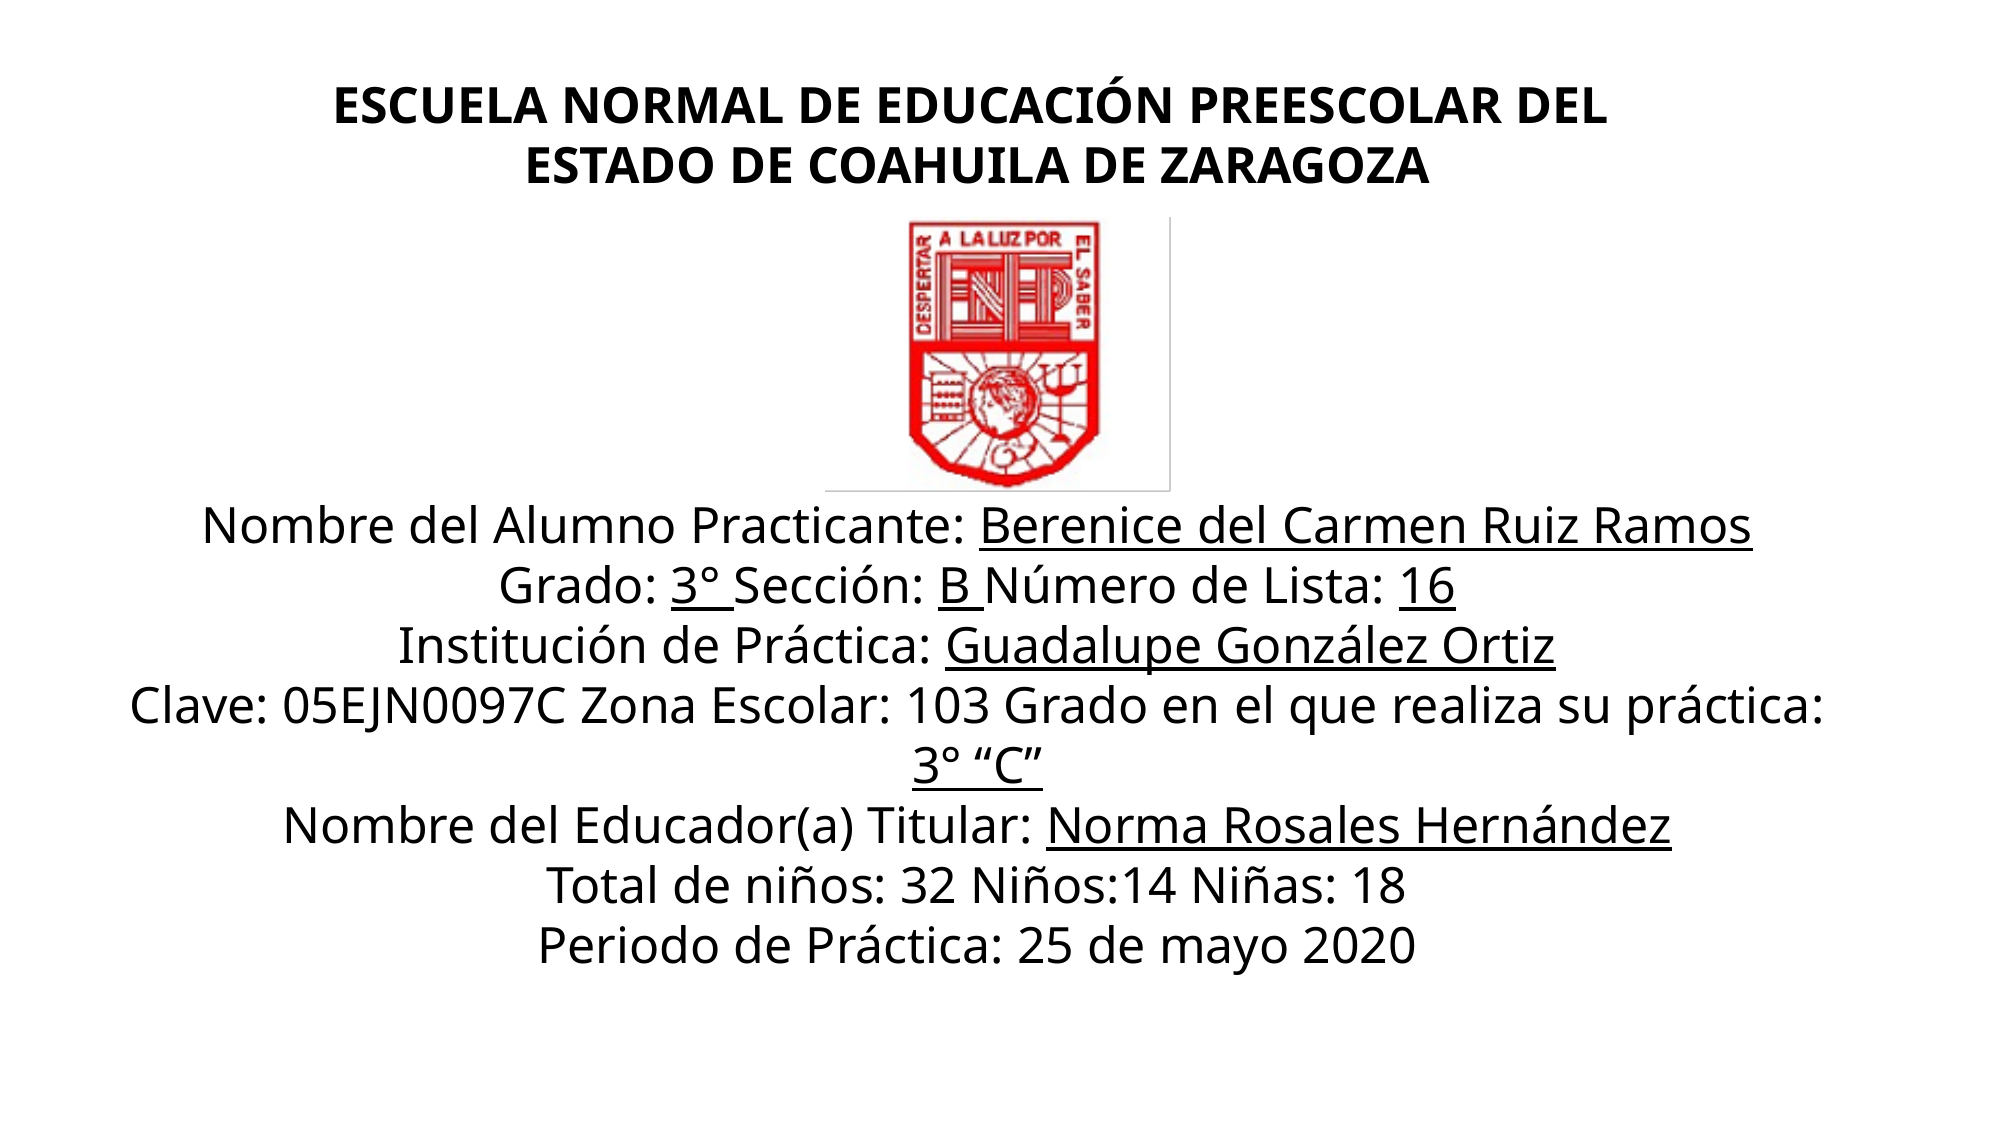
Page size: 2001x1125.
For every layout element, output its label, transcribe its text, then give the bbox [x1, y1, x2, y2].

text_box ESCUELA NORMAL DE EDUCACIÓN PREESCOLAR DEL ESTADO DE COAHUILA DE ZARAGOZA Nombre del Alumno Practicante: Berenice del Carmen Ruiz Ramos Grado: 3° Sección: B Número de Lista: 16 Institución de Práctica: Guadalupe González Ortiz Clave: 05EJN0097C Zona Escolar: 103 Grado en el que realiza su práctica: 3° “C” Nombre del Educador(a) Titular: Norma Rosales Hernández Total de niños: 32 Niños:14 Niñas: 18 Periodo de Práctica: 25 de mayo 2020 [97, 66, 1857, 982]
picture [825, 217, 1175, 496]
